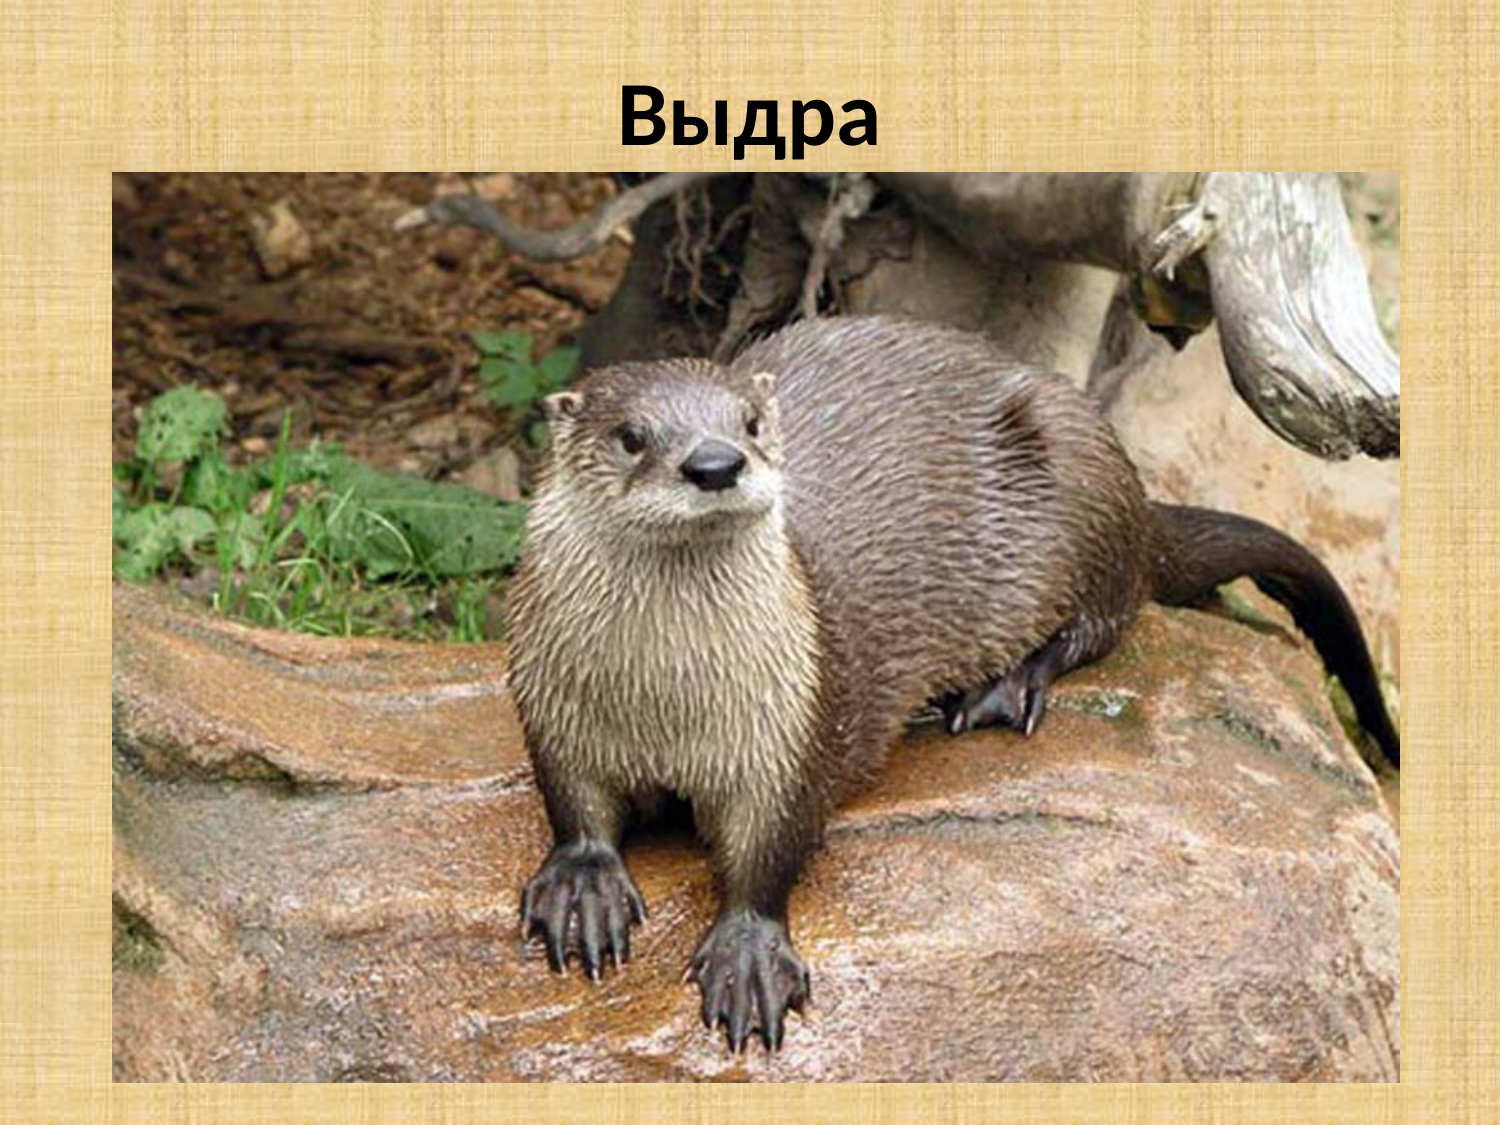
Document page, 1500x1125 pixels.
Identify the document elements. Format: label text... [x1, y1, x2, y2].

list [111, 172, 1400, 1083]
title Выдра [75, 45, 1425, 173]
picture [0, 0, 1500, 1125]
